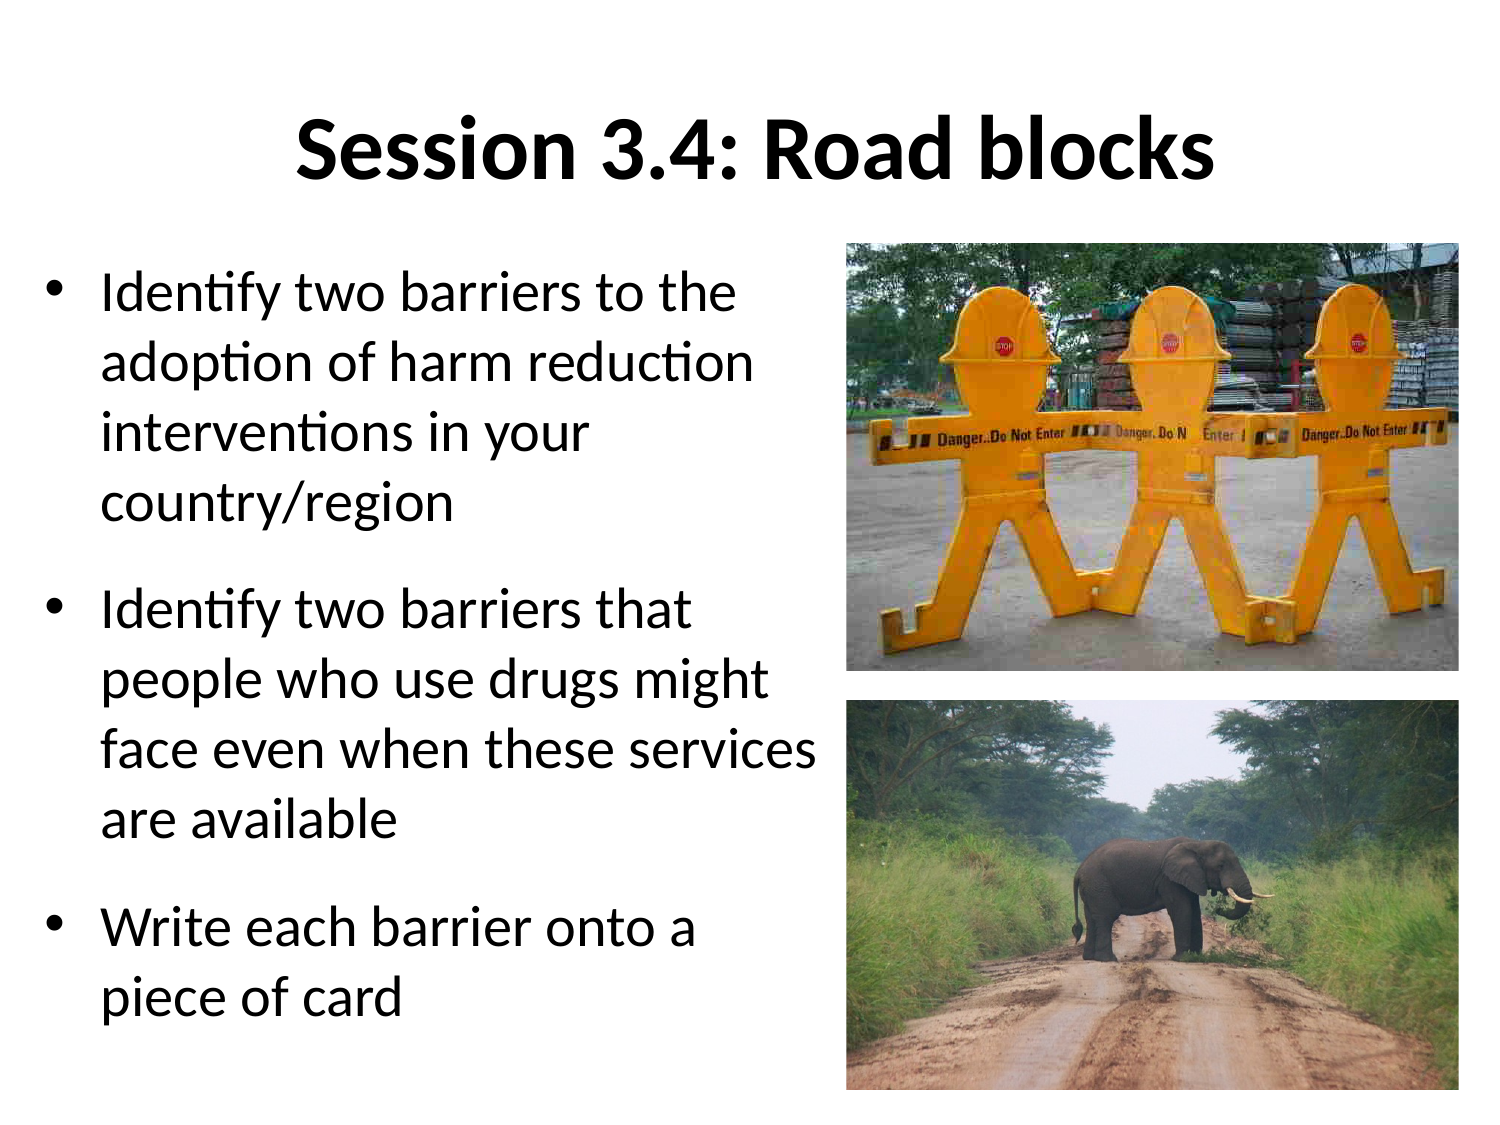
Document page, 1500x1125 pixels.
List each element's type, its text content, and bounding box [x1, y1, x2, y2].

picture [846, 700, 1459, 1090]
list Identify two barriers to the adoption of harm reduction interventions in your country/region Identify two barriers that people who use drugs might face even when these services are available Write each barrier onto a piece of card [29, 245, 835, 988]
text_box Session 3.4: Road blocks [53, 66, 1459, 220]
picture [846, 243, 1459, 671]
